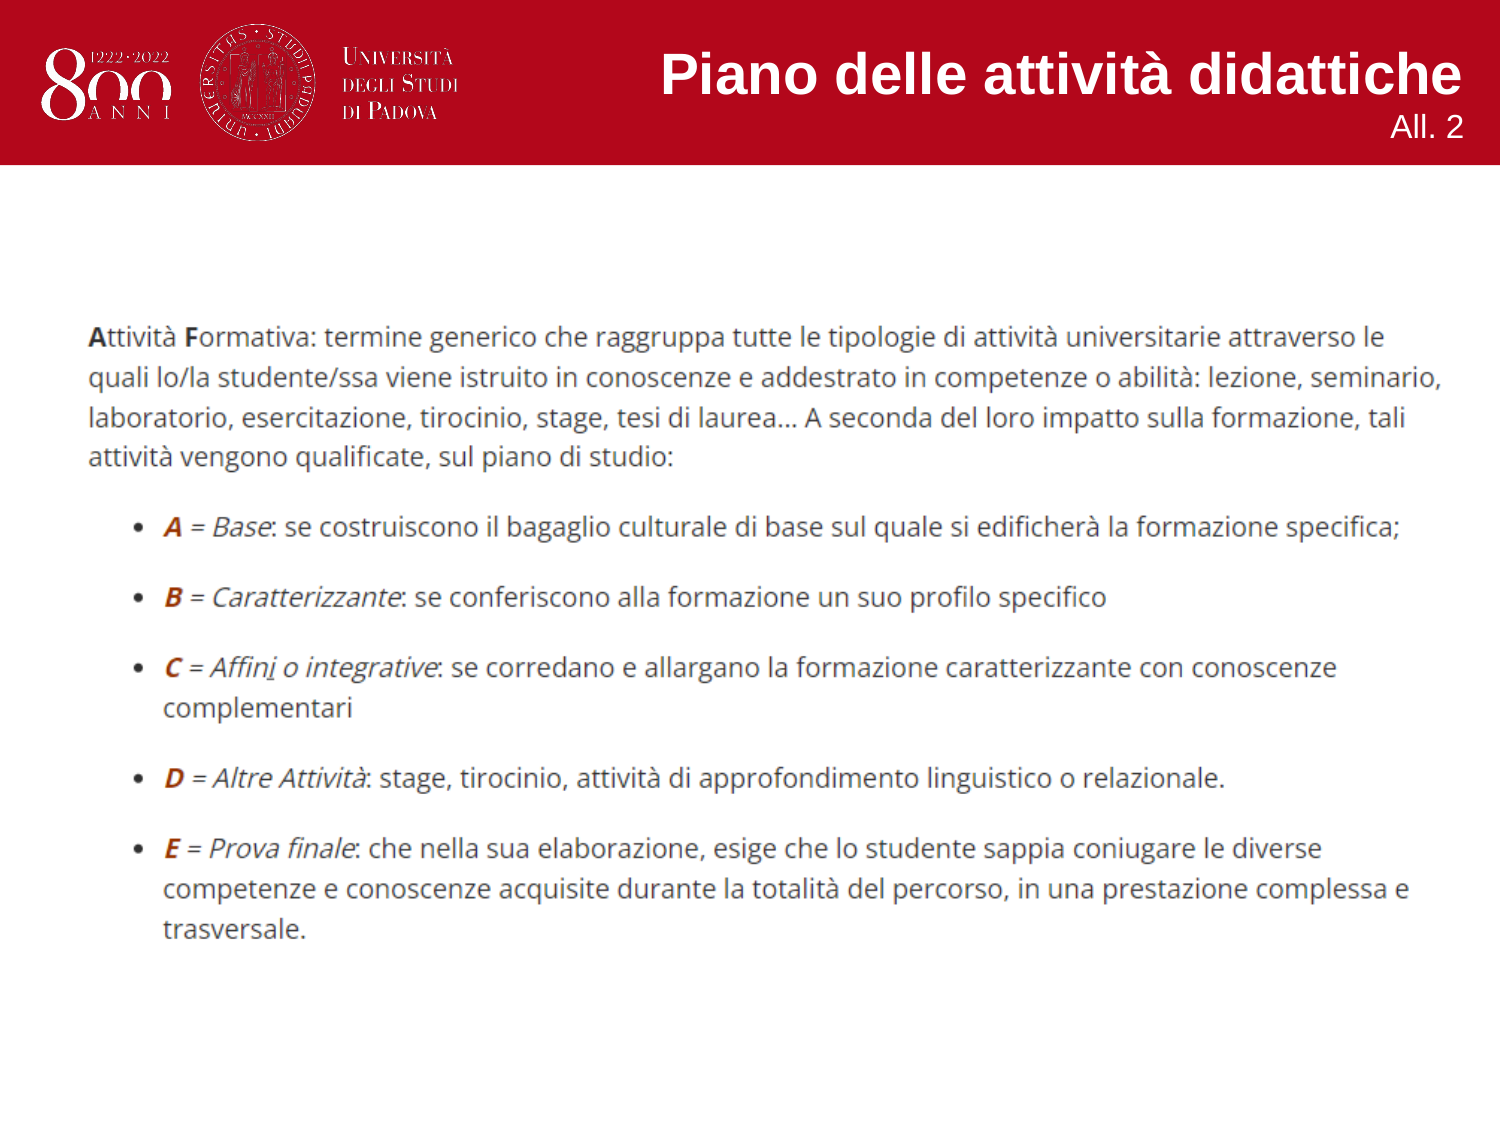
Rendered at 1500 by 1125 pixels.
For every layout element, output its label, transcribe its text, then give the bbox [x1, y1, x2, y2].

picture [49, 314, 1500, 957]
text_box Piano delle attività didattiche All. 2 [498, 0, 1500, 166]
picture [41, 24, 457, 141]
